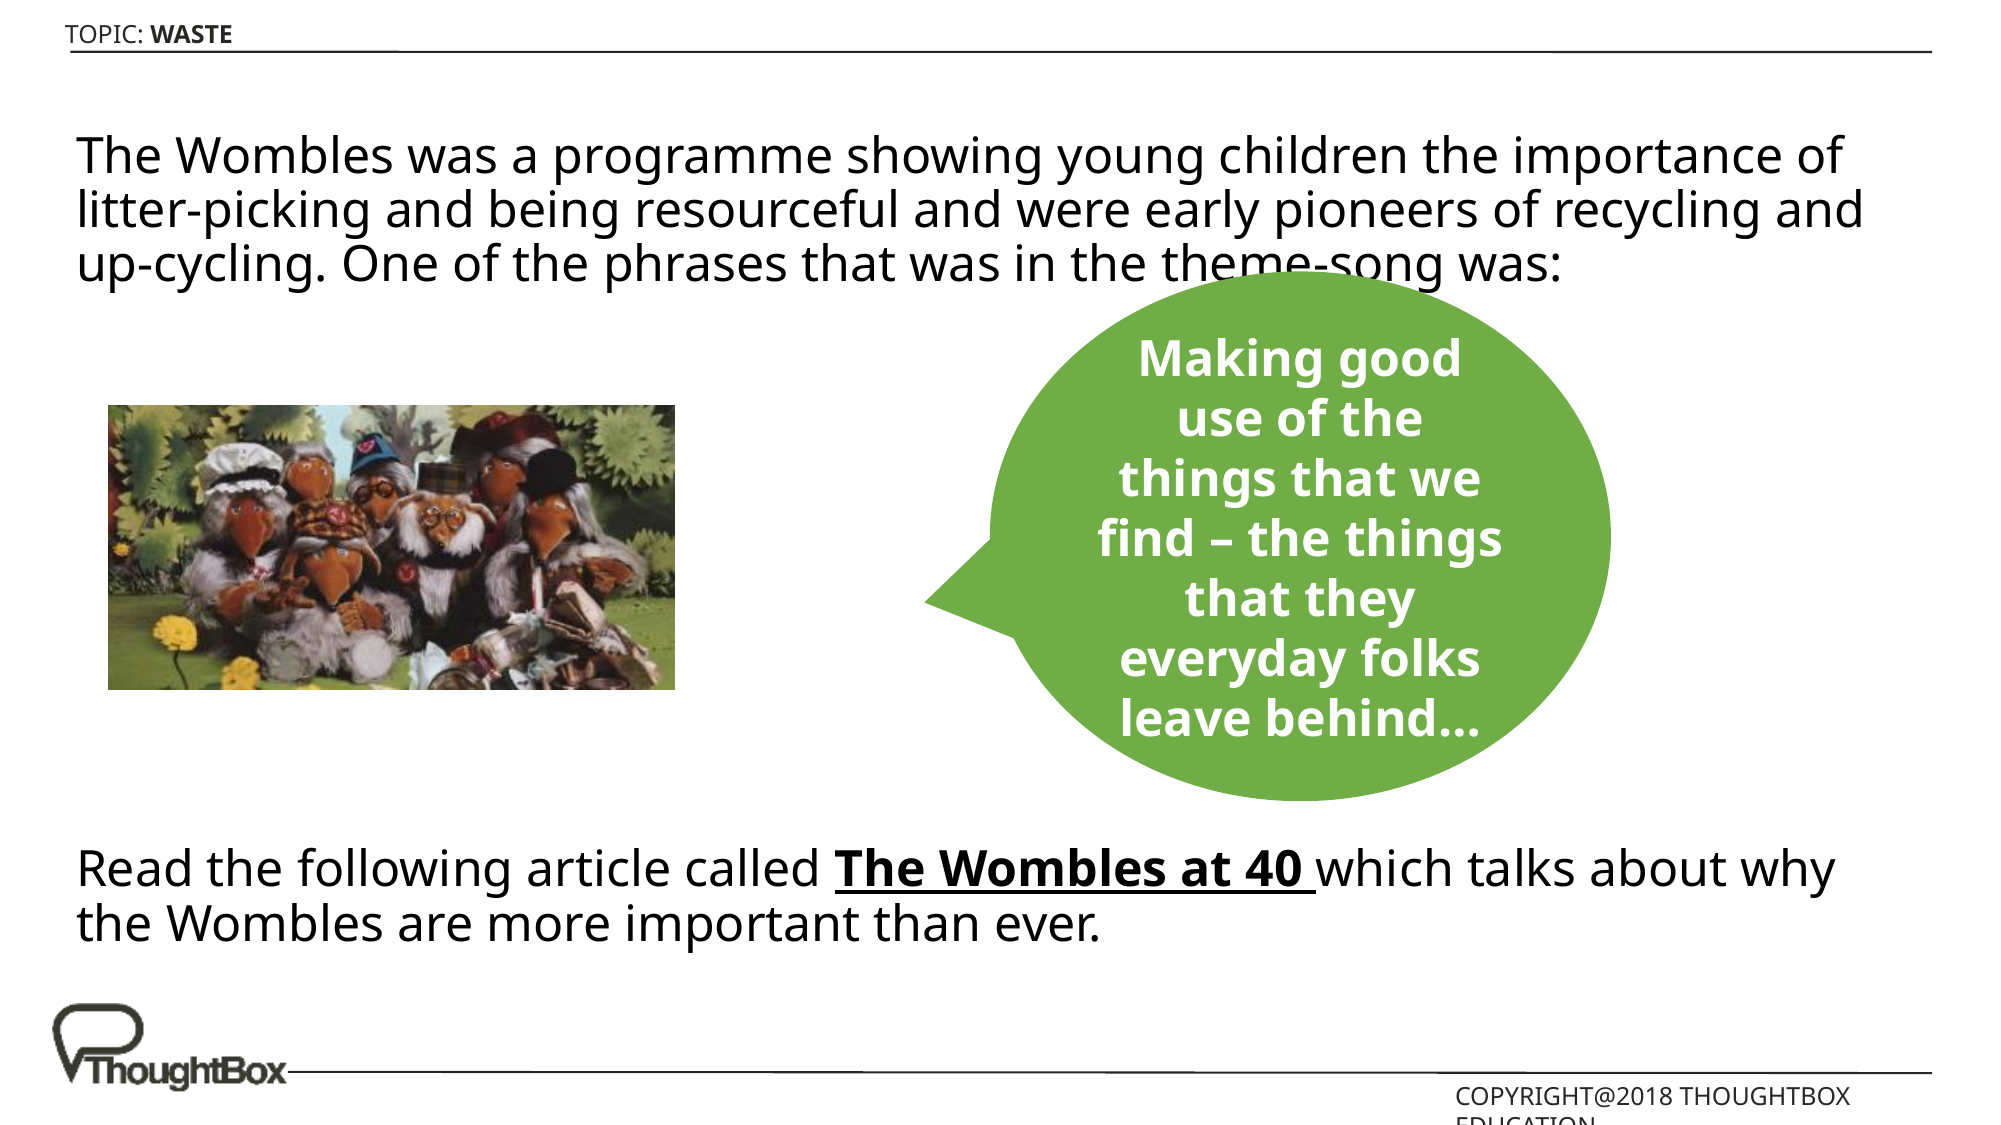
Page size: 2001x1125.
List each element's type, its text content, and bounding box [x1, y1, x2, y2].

list The Wombles was a programme showing young children the importance of litter-picking and being resourceful and were early pioneers of recycling and up-cycling. One of the phrases that was in the theme-song was: Read the following article called The Wombles at 40 which talks about why the Wombles are more important than ever. [61, 123, 1929, 994]
text_box Making good use of the things that we find – the things that they everyday folks leave behind… [922, 270, 1612, 803]
picture [51, 1002, 288, 1042]
picture [108, 405, 675, 690]
footer [0, 1042, 675, 1103]
